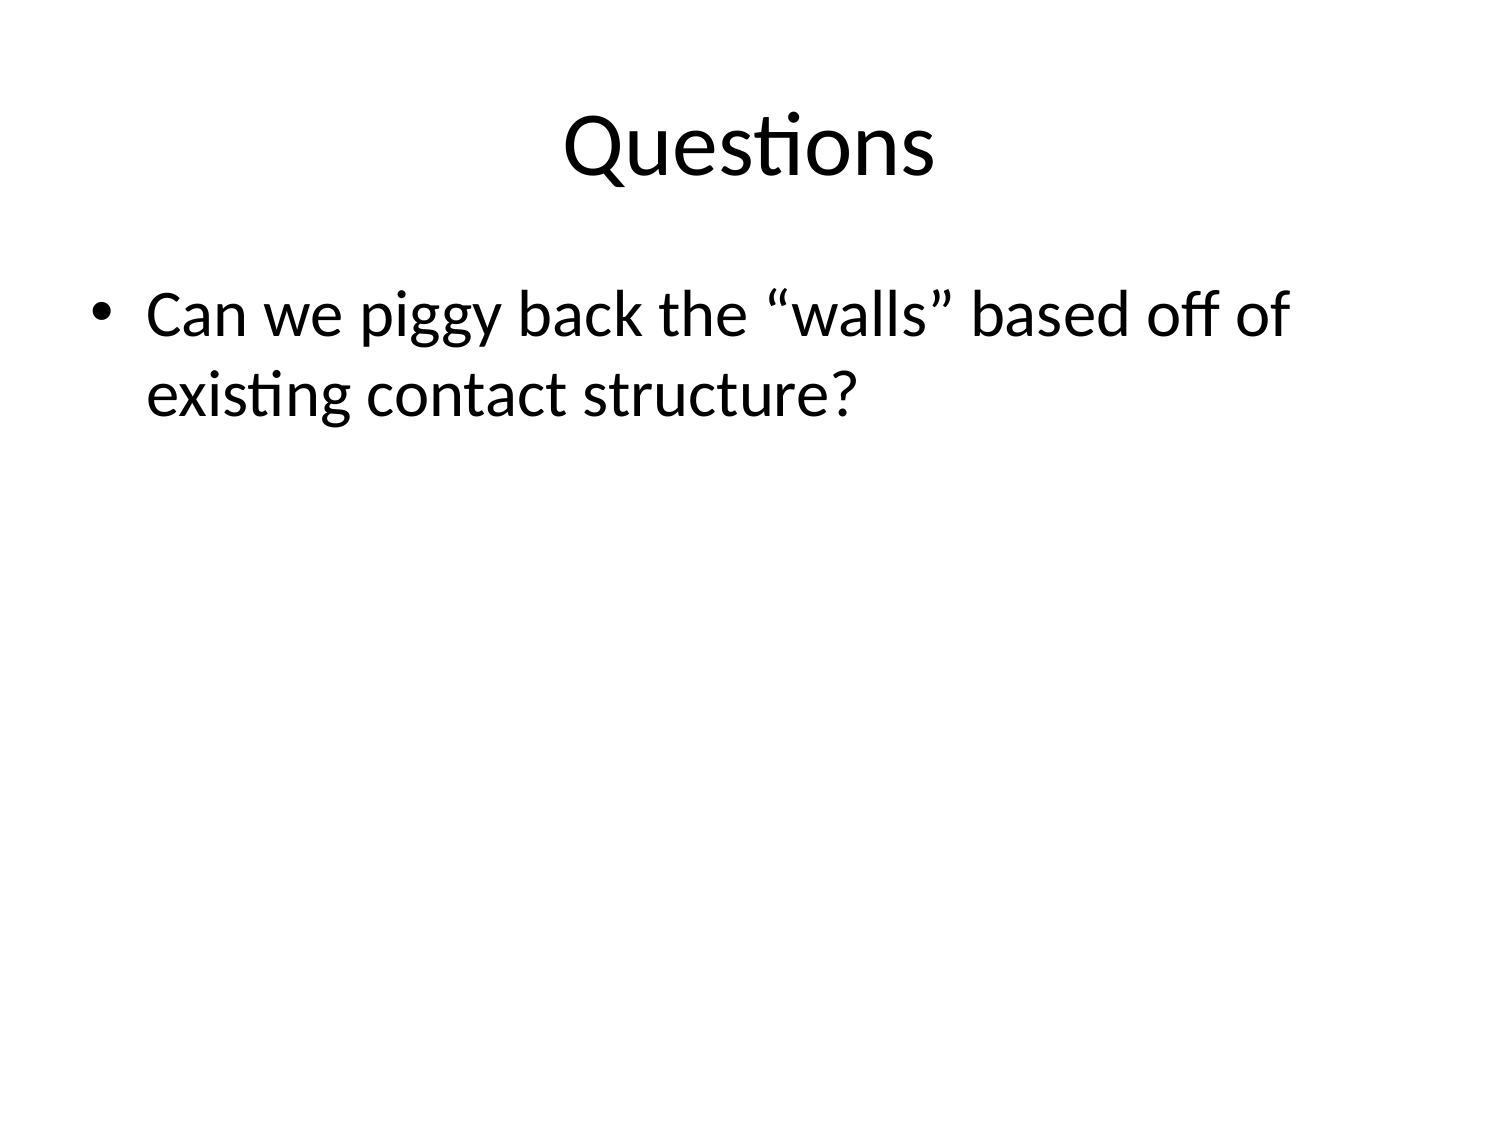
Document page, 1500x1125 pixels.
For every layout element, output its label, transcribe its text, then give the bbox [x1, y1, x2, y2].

title Questions [75, 45, 1425, 233]
list Can we piggy back the “walls” based off of existing contact structure? [75, 262, 1425, 1005]
